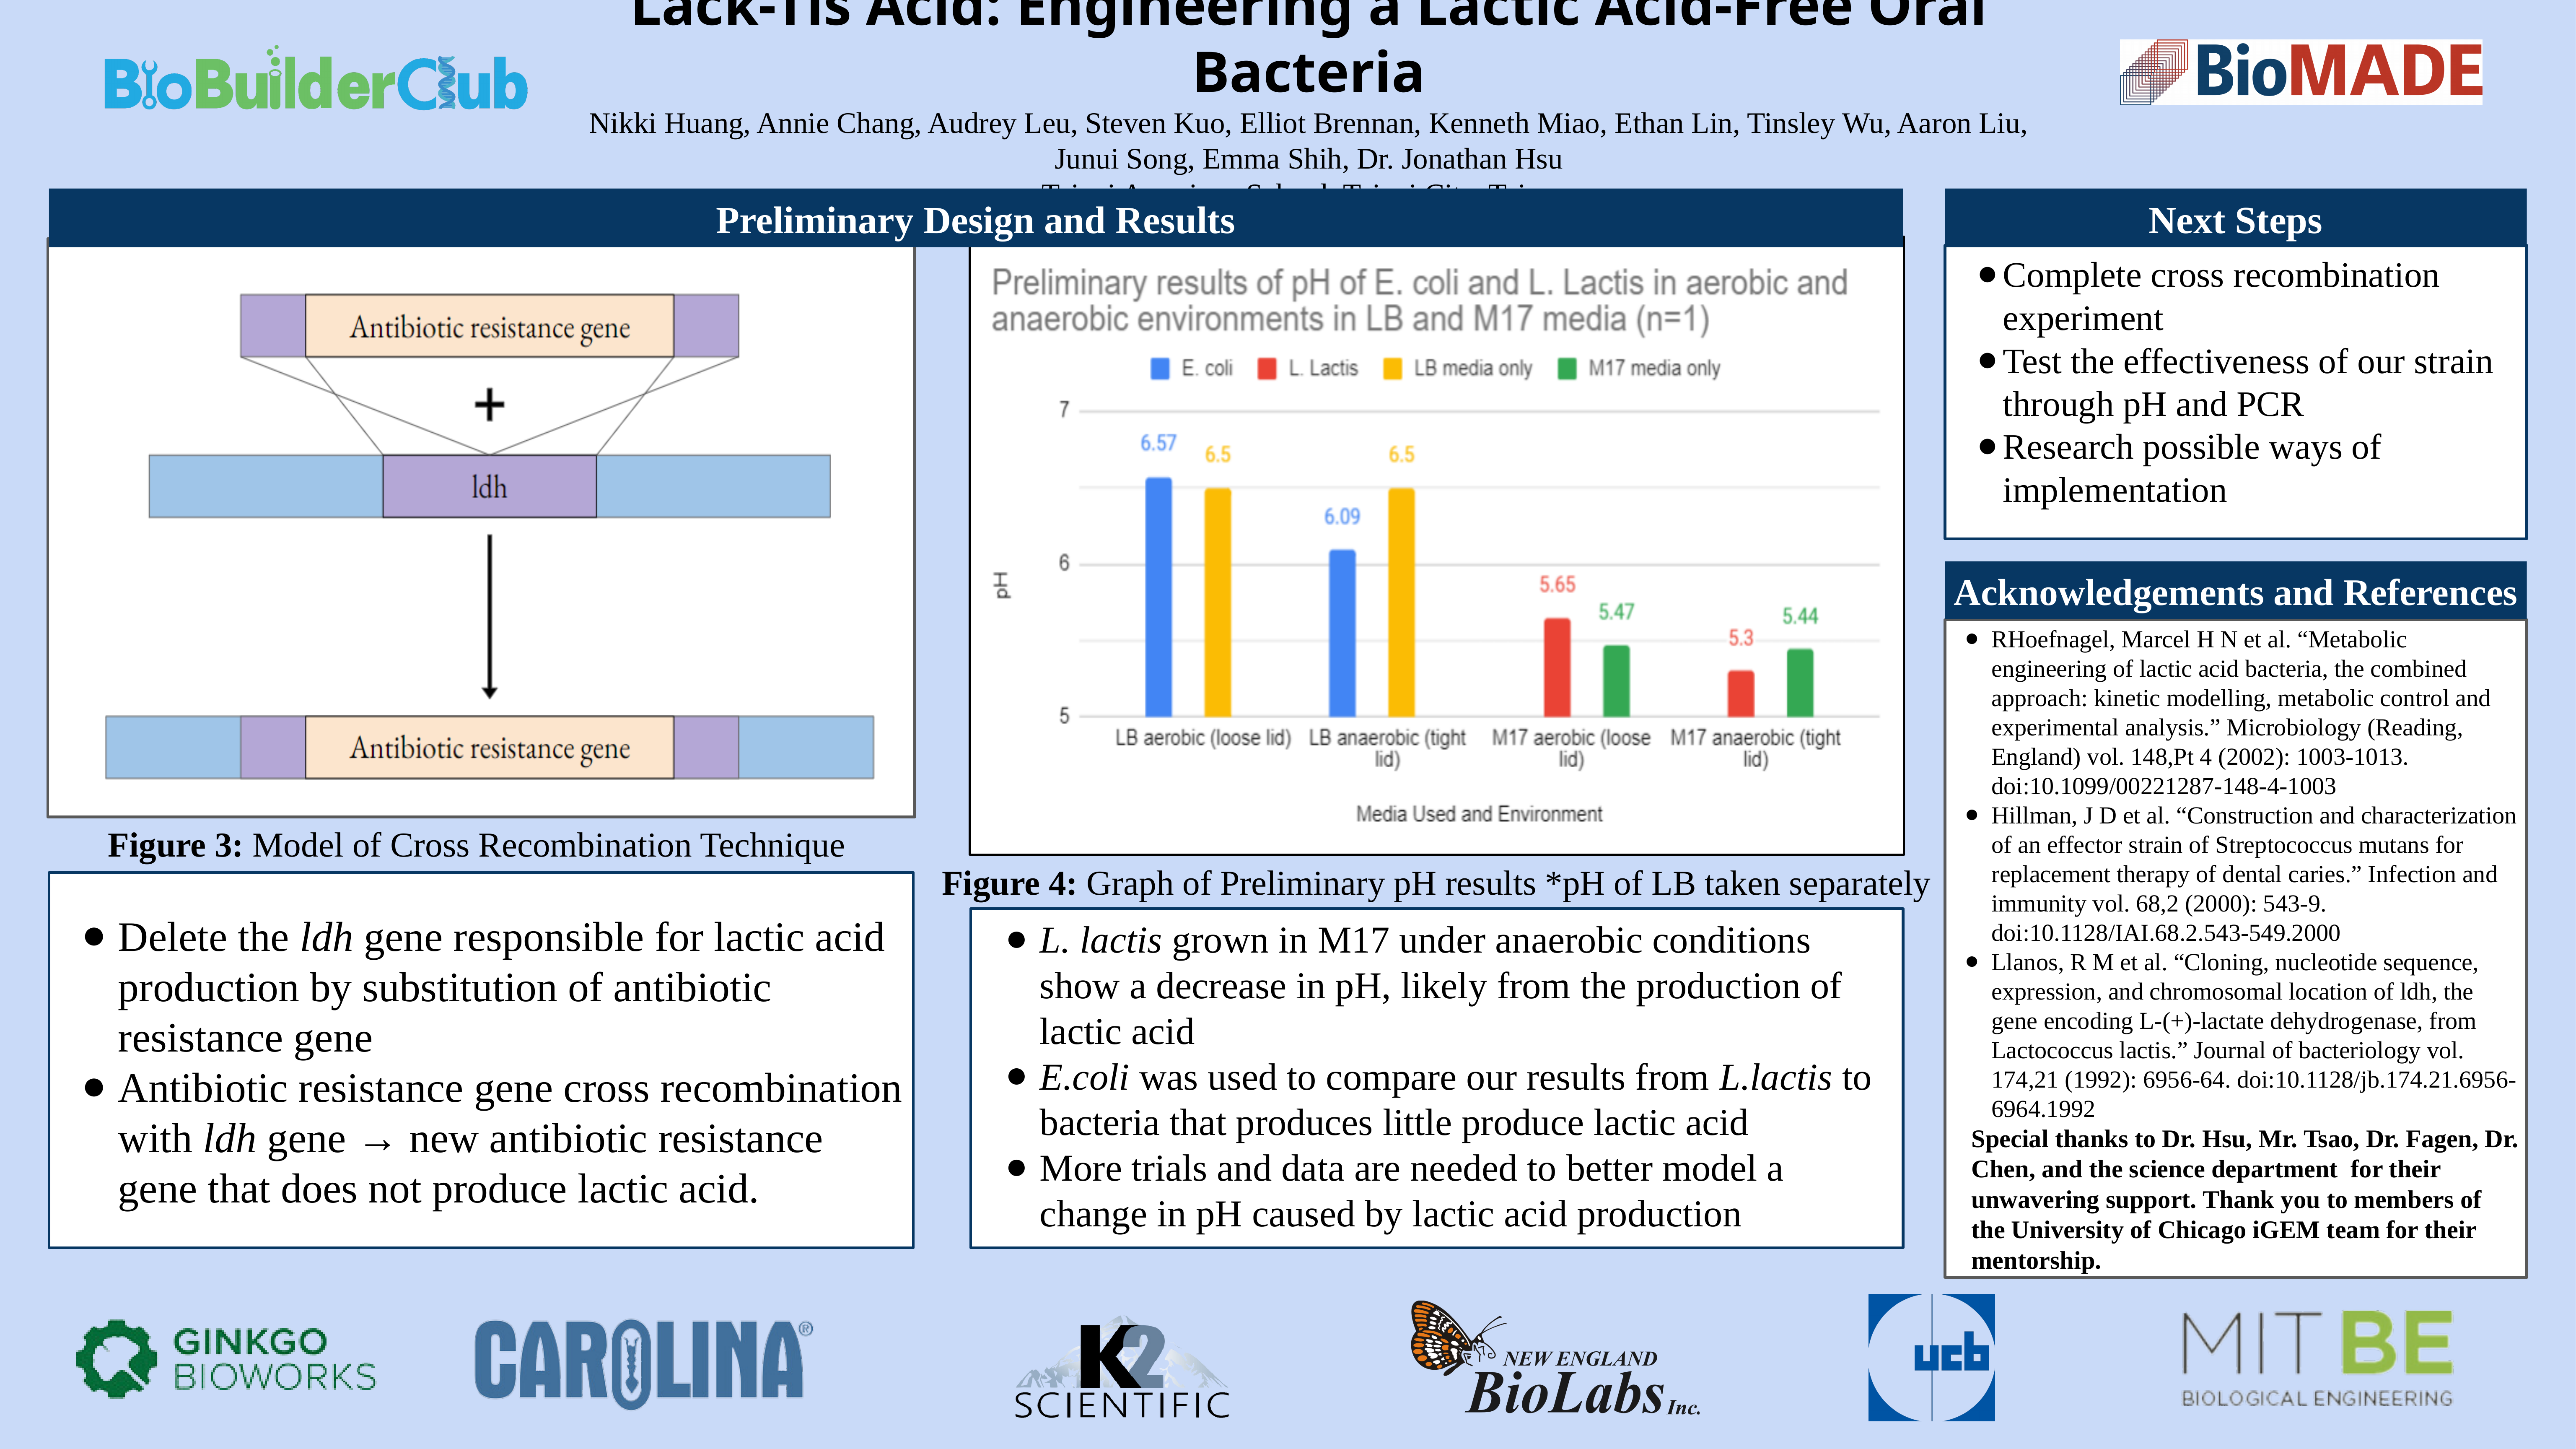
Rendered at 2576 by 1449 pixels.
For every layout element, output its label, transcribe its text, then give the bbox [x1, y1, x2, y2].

text_box Delete the ldh gene responsible for lactic acid production by substitution of antibiotic resistance gene Antibiotic resistance gene cross recombination with ldh gene → new antibiotic resistance gene that does not produce lactic acid. [49, 872, 914, 1248]
picture [1868, 1294, 1995, 1421]
picture [2120, 39, 2483, 105]
picture [72, 0, 560, 182]
text_box Complete cross recombination experiment Test the effectiveness of our strain through pH and PCR Research possible ways of implementation [1945, 247, 2527, 539]
text_box RHoefnagel, Marcel H N et al. “Metabolic engineering of lactic acid bacteria, the combined approach: kinetic modelling, metabolic control and experimental analysis.” Microbiology (Reading, England) vol. 148,Pt 4 (2002): 1003-1013. doi:10.1099/00221287-148-4-1003 Hillman, J D et al. “Construction and characterization of an effector strain of Streptococcus mutans for replacement therapy of dental caries.” Infection and immunity vol. 68,2 (2000): 543-9. doi:10.1128/IAI.68.2.543-549.2000 Llanos, R M et al. “Cloning, nucleotide sequence, expression, and chromosomal location of ldh, the gene encoding L-(+)-lactate dehydrogenase, from Lactococcus lactis.” Journal of bacteriology vol. 174,21 (1992): 6956-64. doi:10.1128/jb.174.21.6956-6964.1992 Special thanks to Dr. Hsu, Mr. Tsao, Dr. Fagen, Dr. Chen, and the science department for their unwavering support. Thank you to members of the University of Chicago iGEM team for their mentorship. [1945, 619, 2527, 1278]
picture [970, 237, 1903, 854]
text_box [999, 1301, 1242, 1426]
text_box L. lactis grown in M17 under anaerobic conditions show a decrease in pH, likely from the production of lactic acid E.coli was used to compare our results from L.lactis to bacteria that produces little produce lactic acid More trials and data are needed to better model a change in pH caused by lactic acid production [970, 909, 1903, 1248]
text_box Figure 4: Graph of Preliminary pH results *pH of LB taken separately [915, 853, 1945, 908]
text_box [452, 1304, 830, 1428]
picture [49, 239, 914, 816]
text_box [49, 1247, 398, 1449]
picture [1411, 1301, 1700, 1415]
text_box Lack-Tis Acid: Engineering a Lactic Acid-Free Oral Bacteria Nikki Huang, Annie Chang, Audrey Leu, Steven Kuo, Elliot Brennan, Kenneth Miao, Ethan Lin, Tinsley Wu, Aaron Liu, Junui Song, Emma Shih, Dr. Jonathan Hsu Taipei American School, Taipei City, Taiwan [562, 0, 2066, 183]
text_box Acknowledgements and References [1945, 561, 2527, 619]
text_box Figure 3: Model of Cross Recombination Technique [49, 819, 914, 870]
text_box Preliminary Design and Results [49, 188, 1903, 247]
text_box Next Steps [1945, 188, 2527, 247]
text_box [2164, 1294, 2475, 1428]
